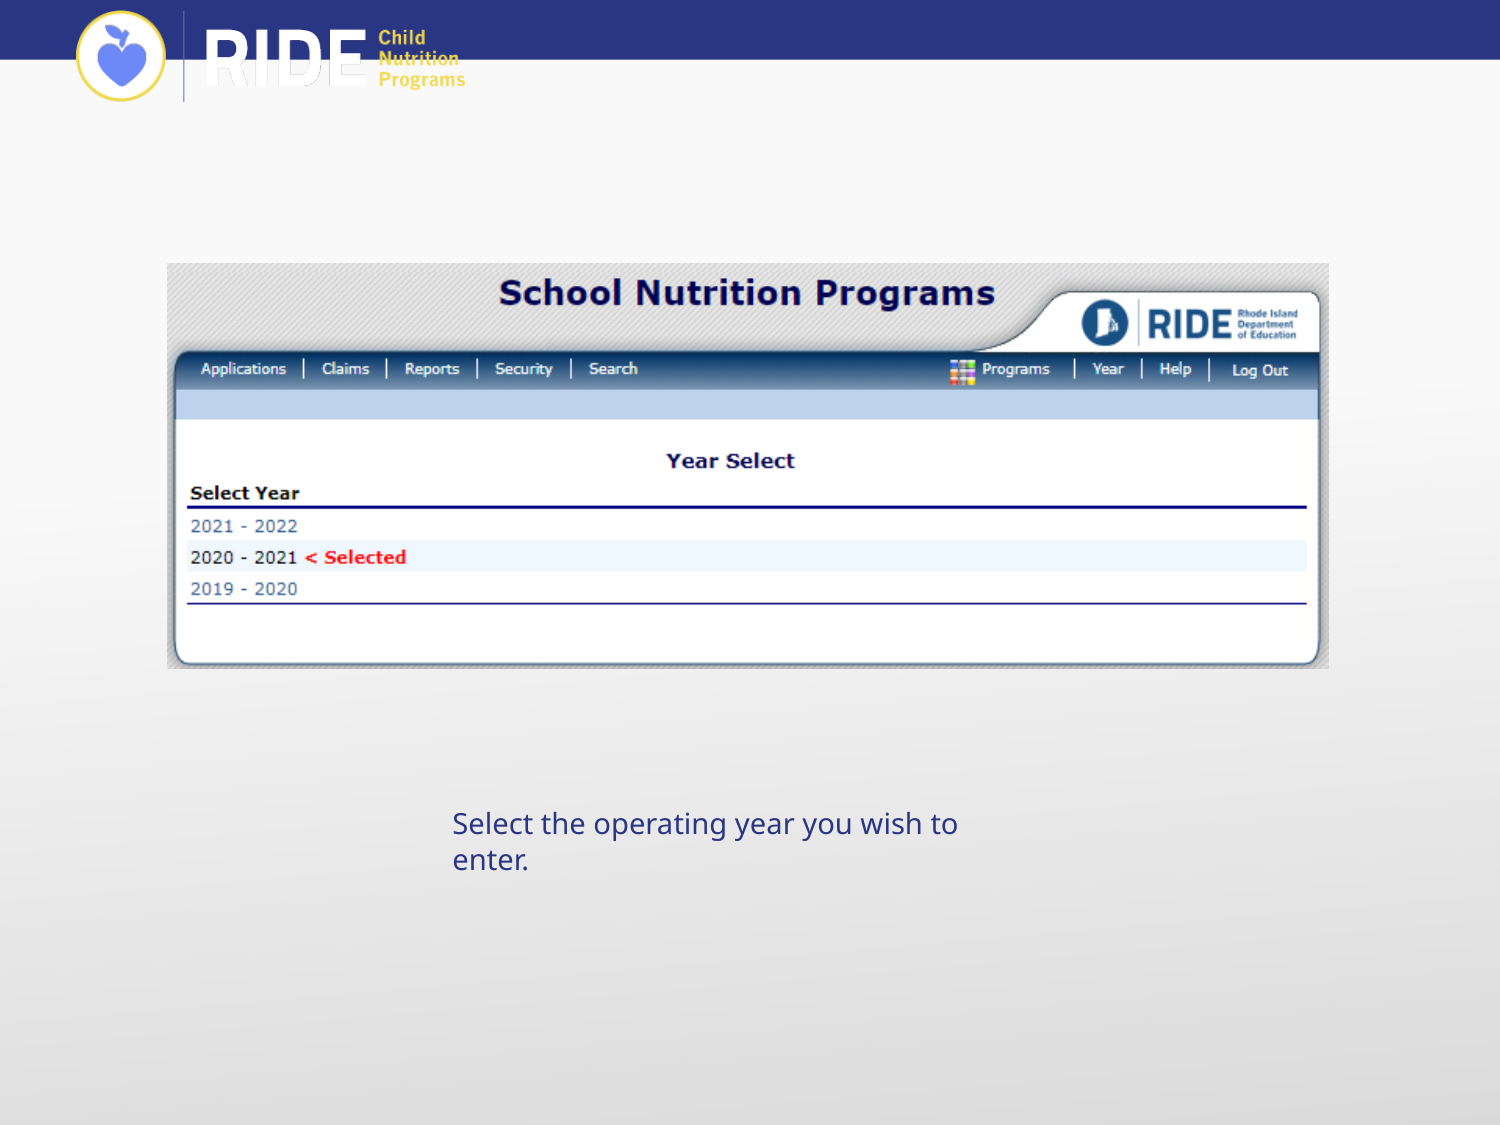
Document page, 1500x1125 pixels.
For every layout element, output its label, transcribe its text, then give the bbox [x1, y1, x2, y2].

picture [75, 9, 466, 102]
picture [167, 263, 1329, 669]
text_box Select the operating year you wish to enter. [437, 798, 1059, 884]
